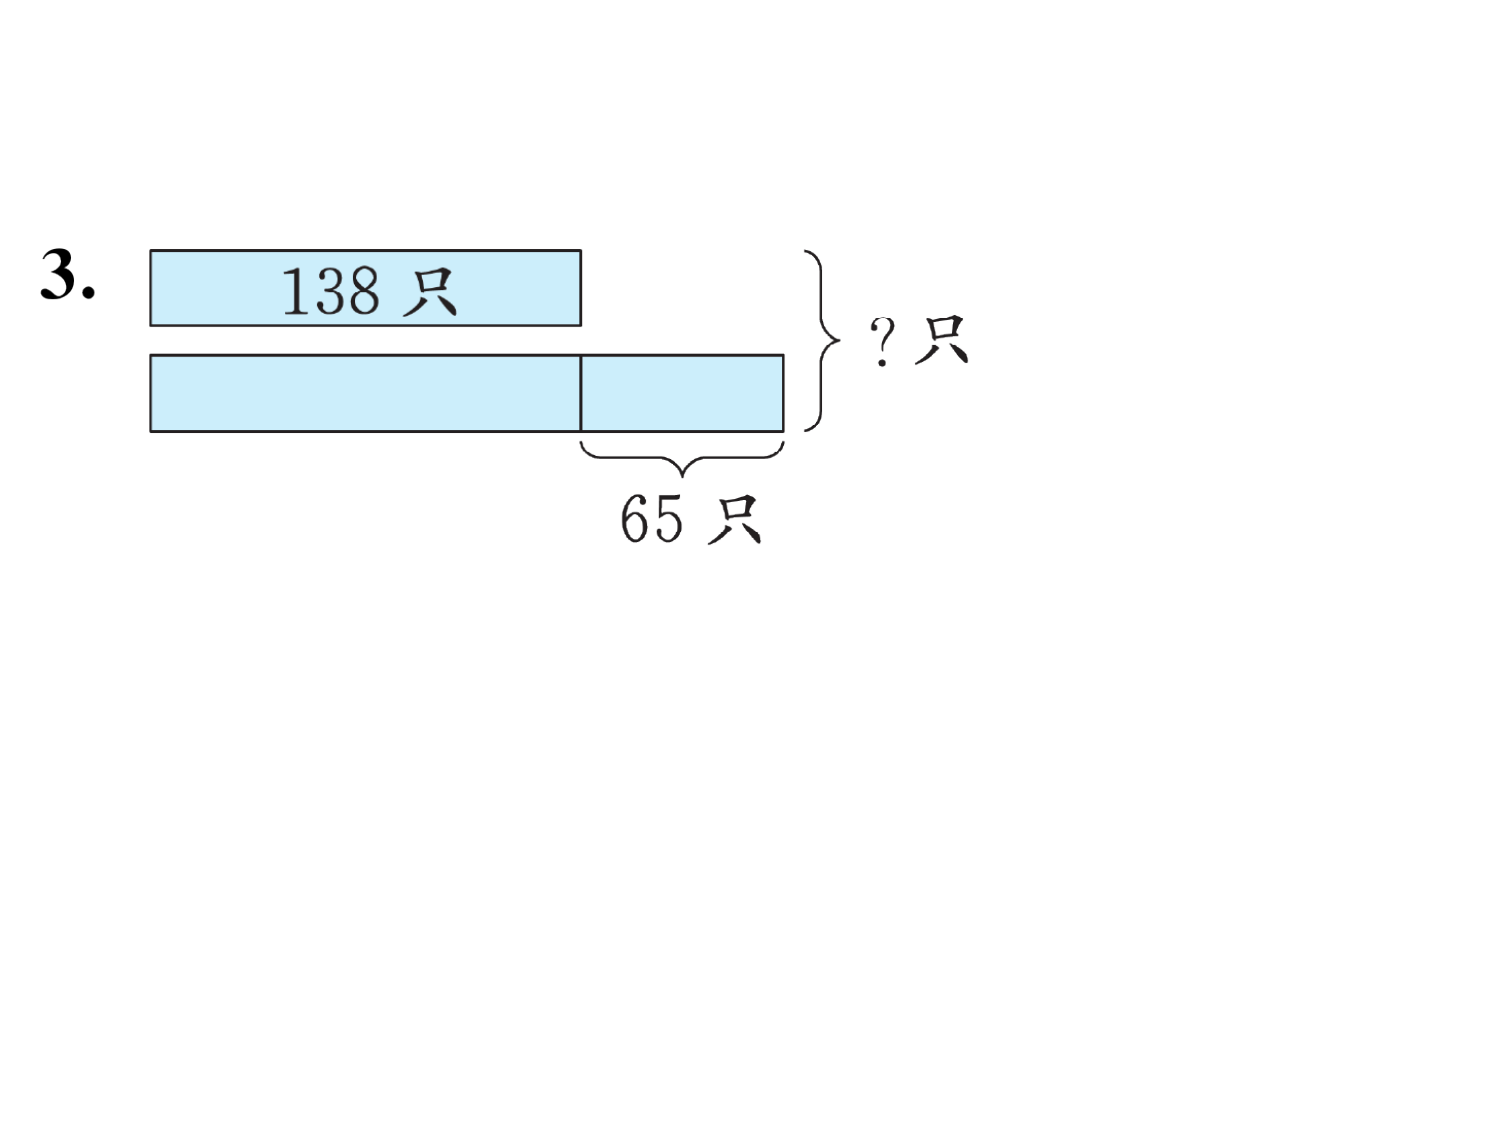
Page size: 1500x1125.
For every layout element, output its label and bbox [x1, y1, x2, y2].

picture [35, 177, 1453, 713]
